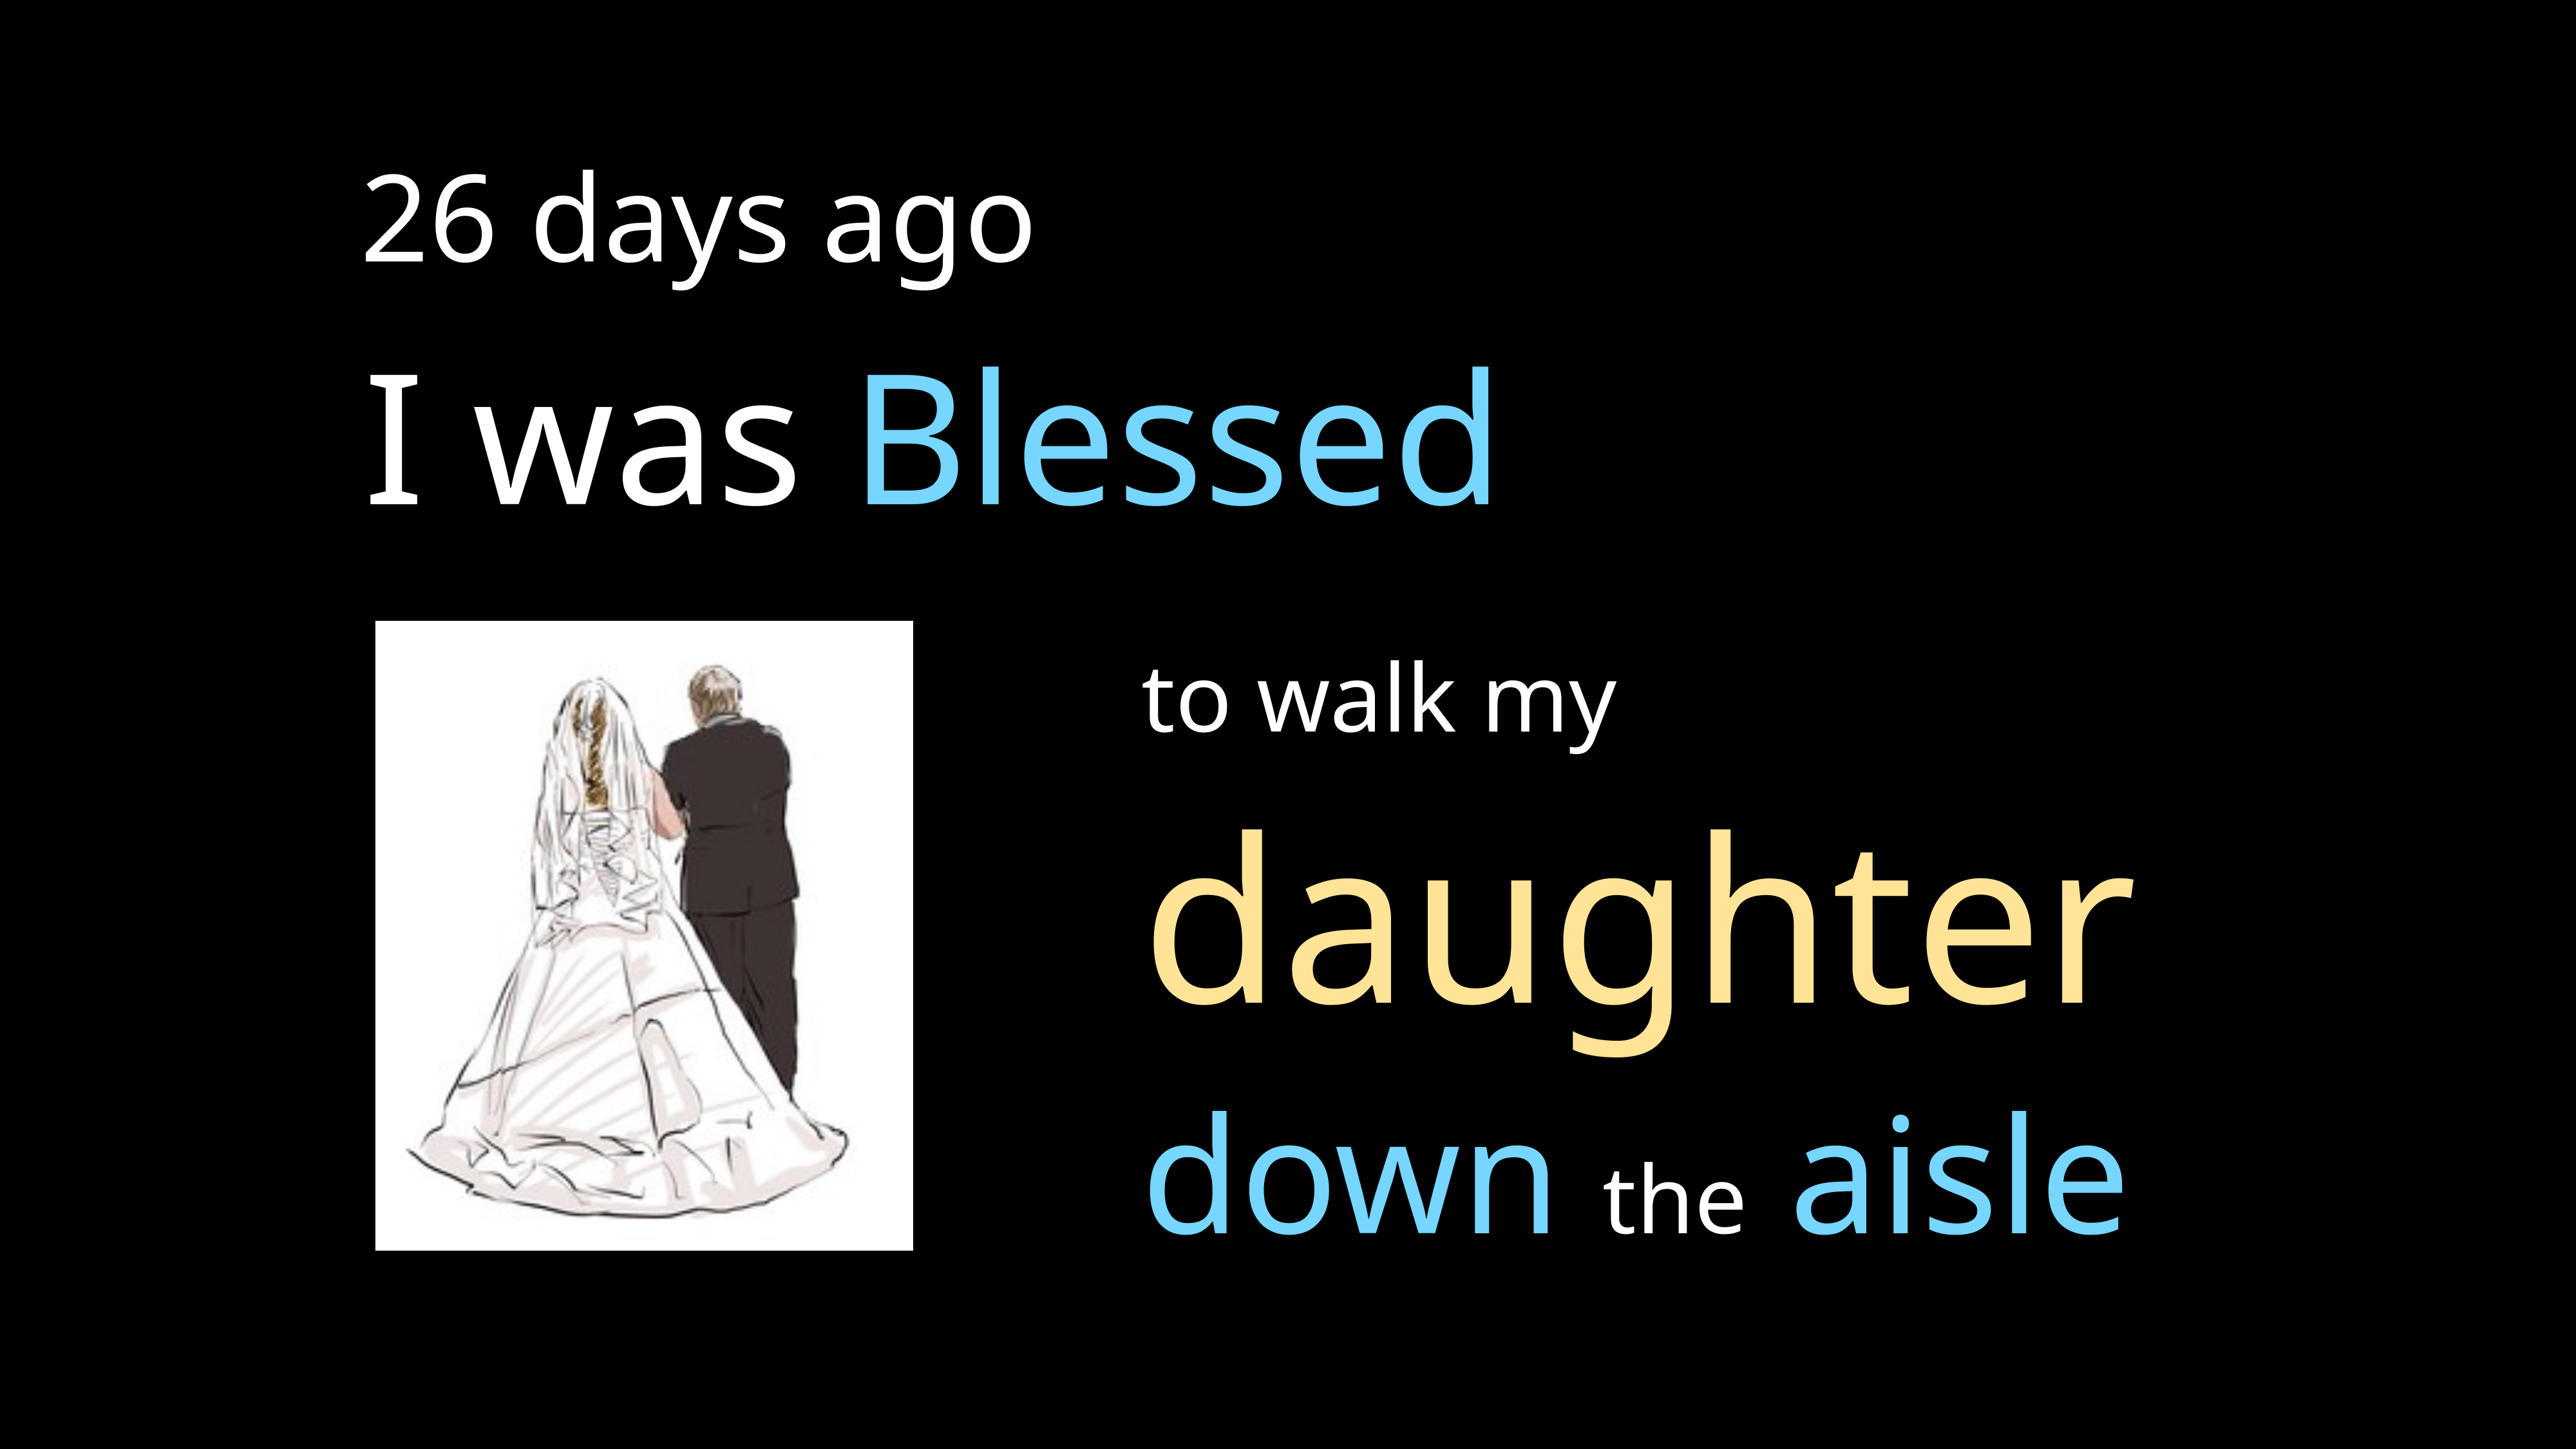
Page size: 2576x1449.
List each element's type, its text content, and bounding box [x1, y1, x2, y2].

picture [375, 621, 914, 1251]
text_box I was Blessed [358, 317, 1685, 546]
text_box 26 days ago [354, 136, 1477, 292]
text_box to walk my daughter down the aisle [1132, 633, 2576, 1271]
